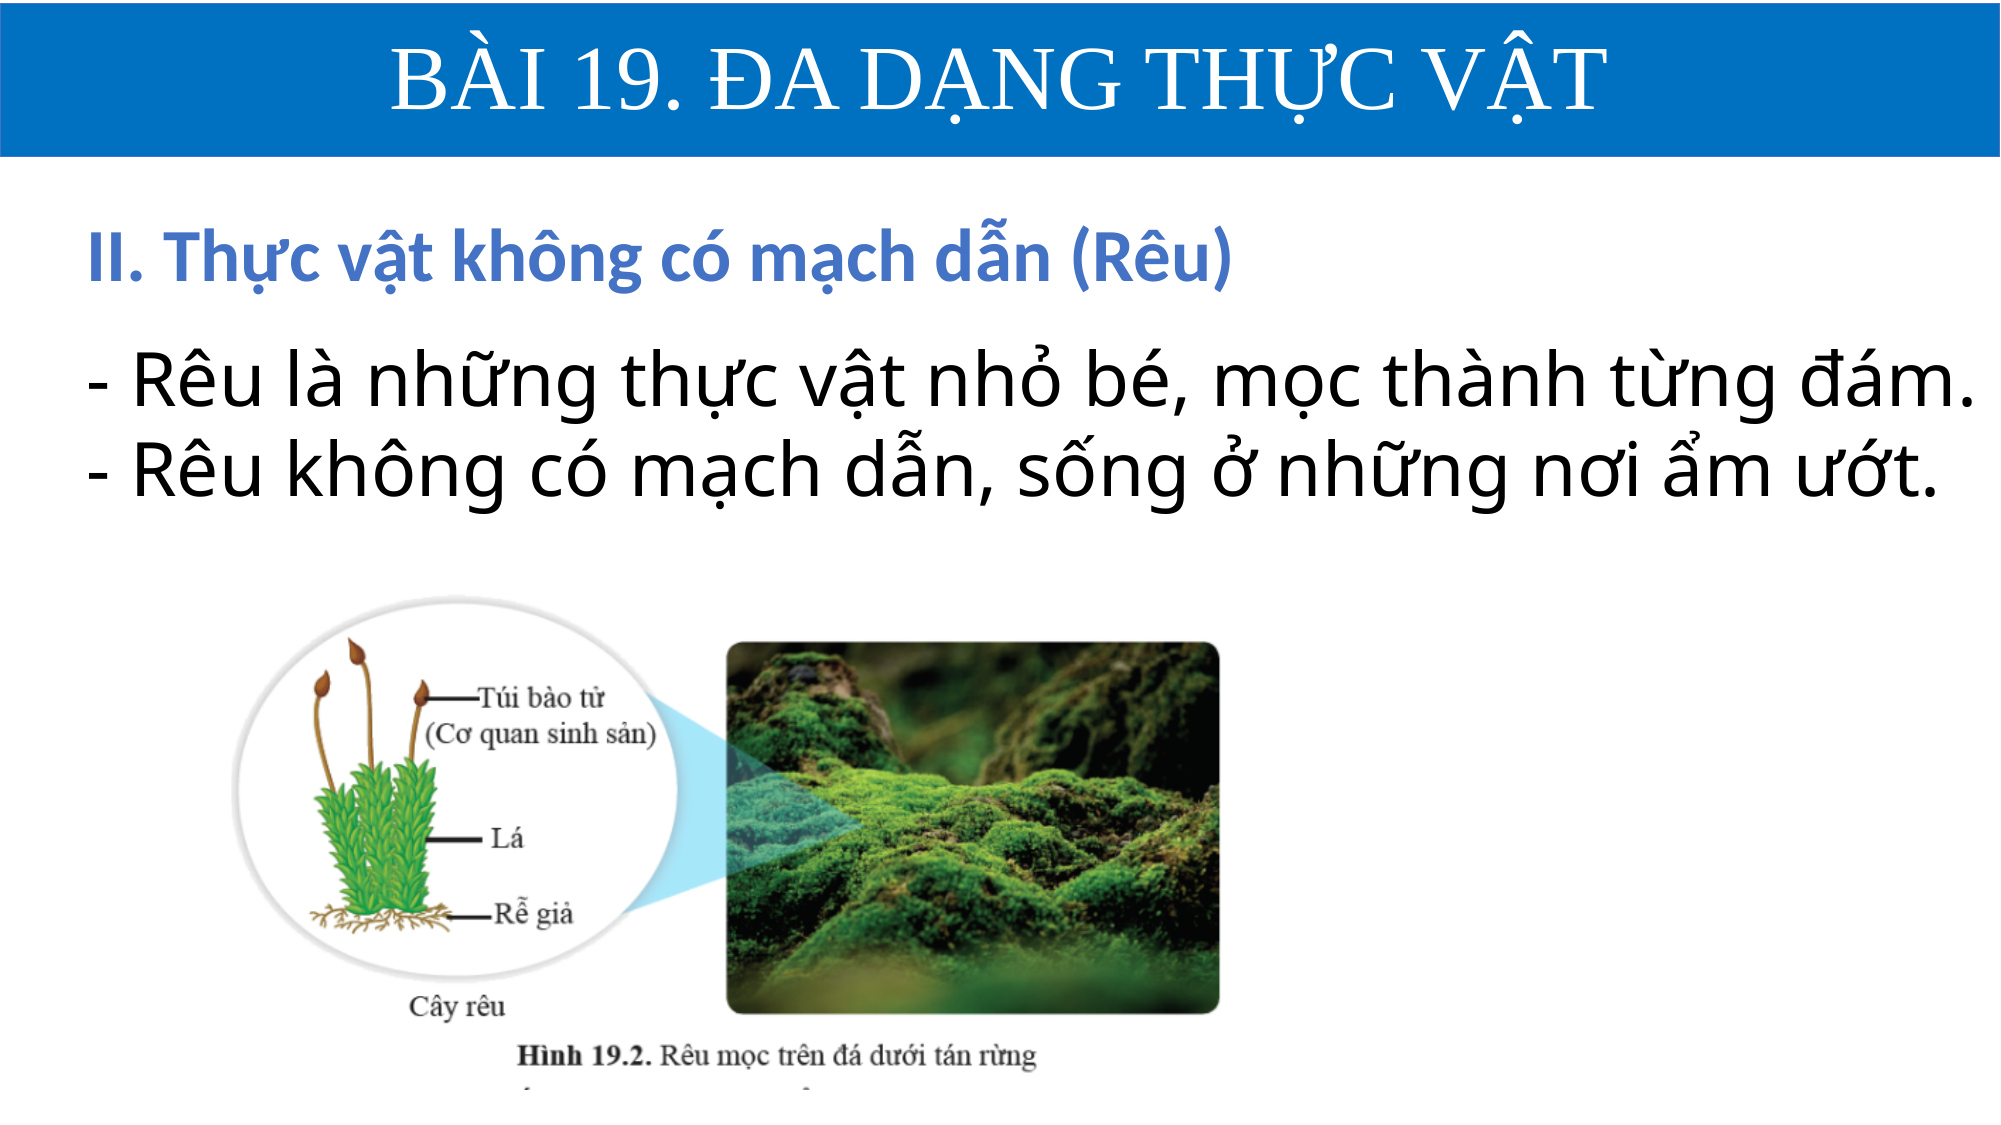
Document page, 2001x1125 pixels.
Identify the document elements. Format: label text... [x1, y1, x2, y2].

text_box - Rêu là những thực vật nhỏ bé, mọc thành từng đám. - Rêu không có mạch dẫn, sống ở những nơi ẩm ướt. [71, 323, 2000, 519]
title BÀI 19. ĐA DẠNG THỰC VẬT [0, 3, 2000, 157]
picture [231, 572, 1356, 1090]
text_box II. Thực vật không có mạch dẫn (Rêu) [71, 198, 1356, 304]
